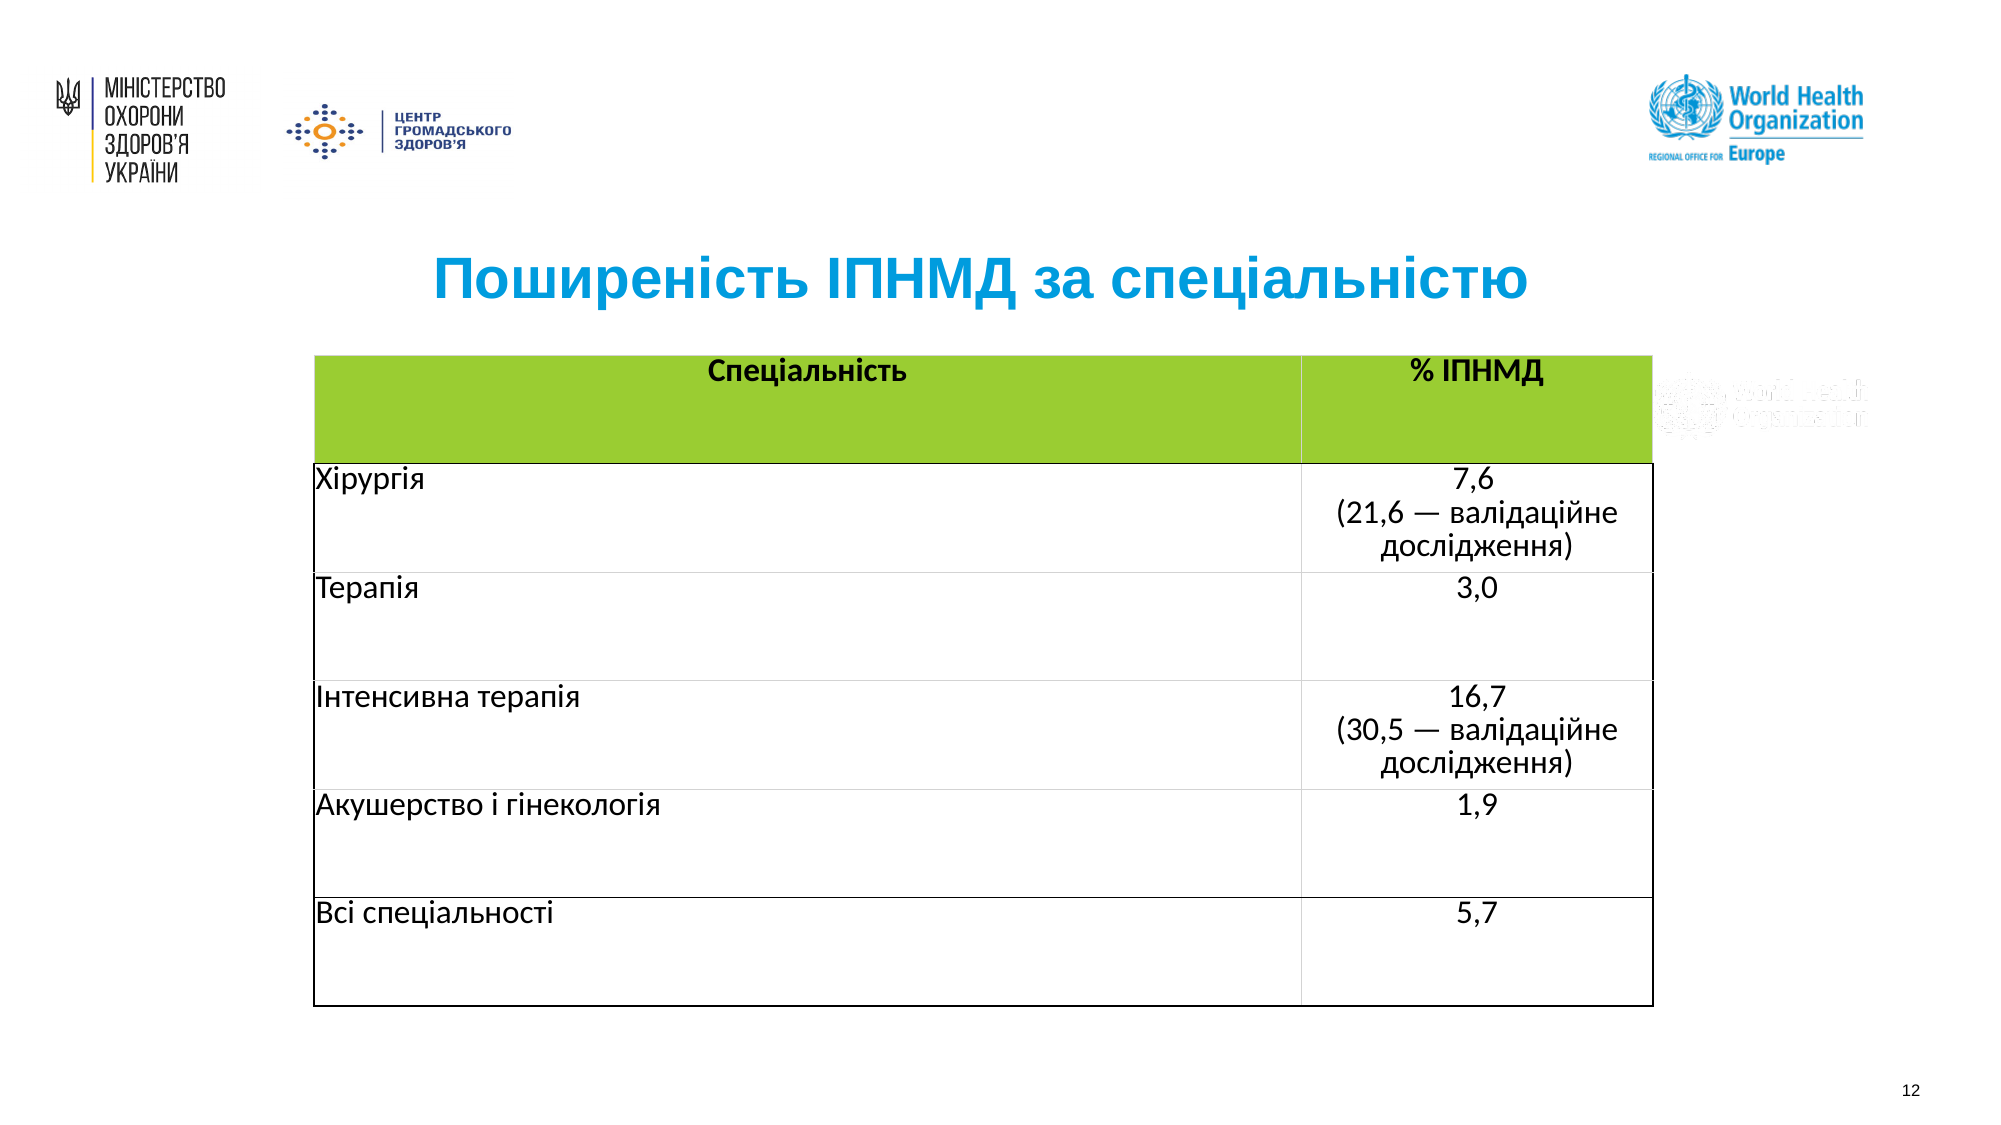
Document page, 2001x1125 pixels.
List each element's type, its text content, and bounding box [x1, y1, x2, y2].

table_cell 1,9 [1302, 790, 1652, 897]
table_cell 7,6 (21,6 — валідаційне дослідження) [1302, 464, 1652, 572]
slide_number 12 [1872, 1079, 1921, 1109]
table_cell Акушерство і гінекологія [315, 790, 1301, 897]
table_cell 16,7 (30,5 — валідаційне дослідження) [1302, 681, 1652, 789]
picture [283, 66, 514, 199]
table_cell Терапія [315, 573, 1301, 680]
picture [1596, 349, 1922, 463]
table_header % ІПНМД [1302, 356, 1652, 463]
picture [1579, 62, 1904, 177]
title Поширеність ІПНМД за спеціальністю [340, 192, 1679, 311]
table_cell Хірургія [315, 464, 1301, 572]
table_cell 5,7 [1302, 898, 1652, 1005]
picture [20, 66, 261, 193]
table_header Спеціальність [315, 356, 1301, 463]
table_cell Інтенсивна терапія [315, 681, 1301, 789]
table_cell 3,0 [1302, 573, 1652, 680]
table_cell Всі спеціальності [315, 898, 1301, 1005]
